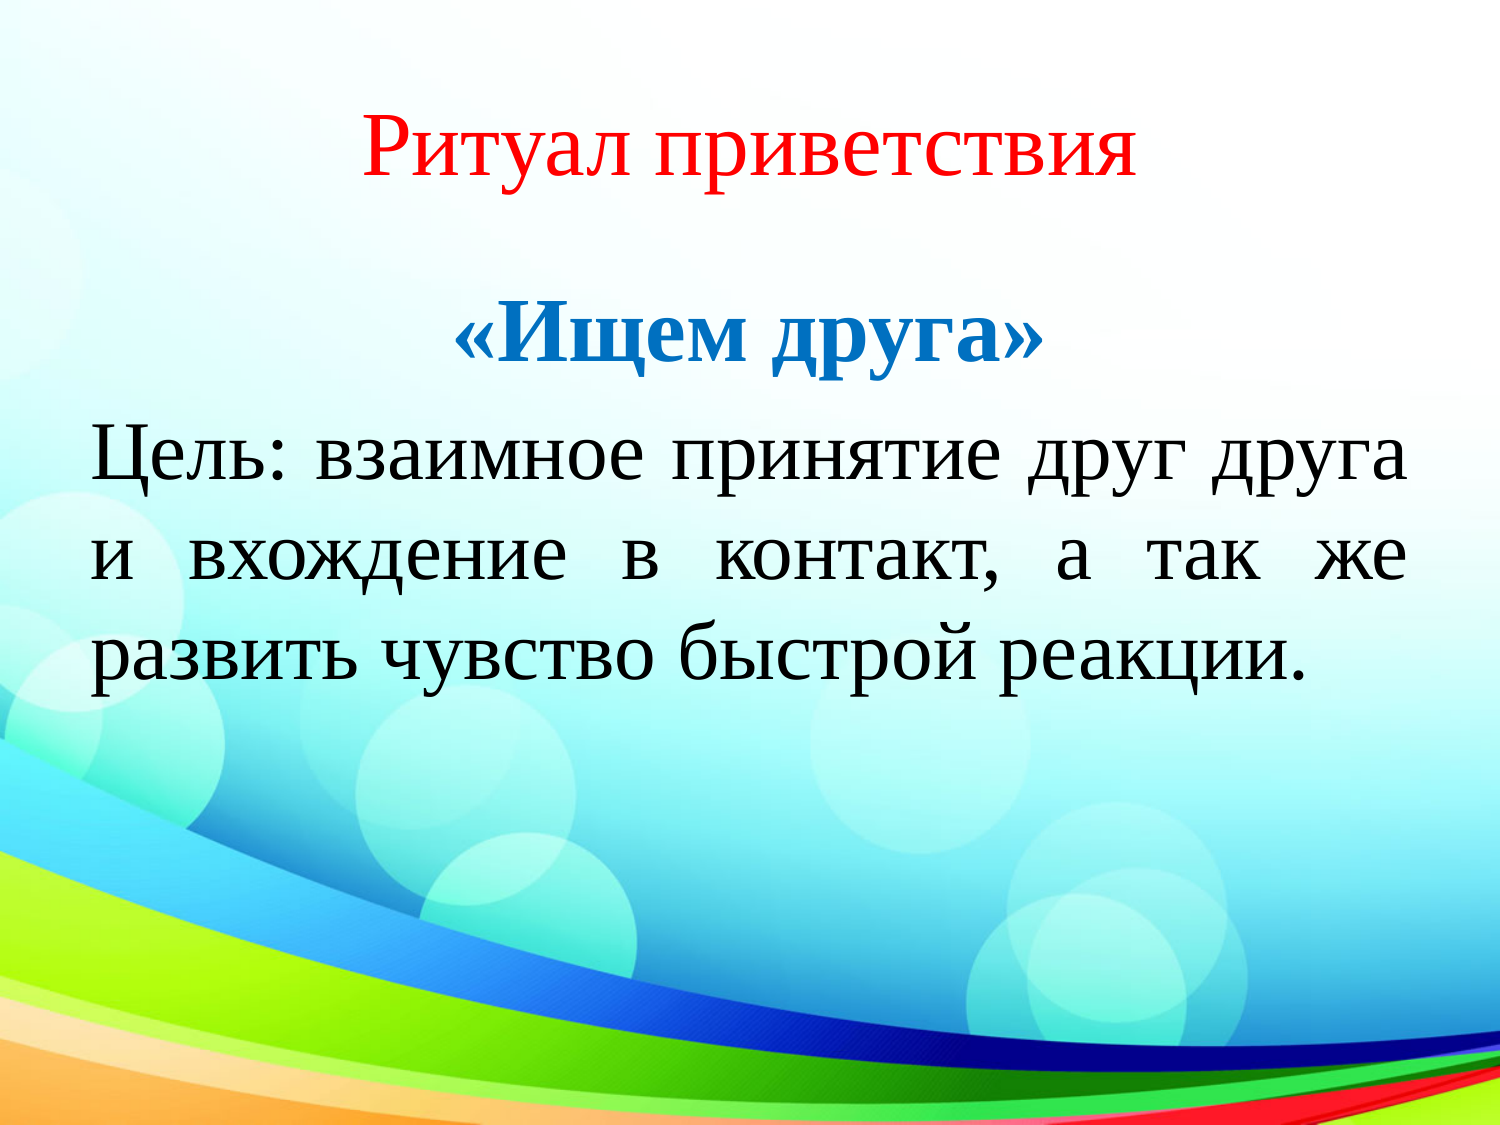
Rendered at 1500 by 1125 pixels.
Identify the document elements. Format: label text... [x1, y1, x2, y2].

title Ритуал приветствия [75, 45, 1425, 233]
list «Ищем друга» Цель: взаимное принятие друг друга и вхождение в контакт, а так же развить чувство быстрой реакции. [75, 262, 1425, 1005]
picture [0, 0, 1500, 1125]
